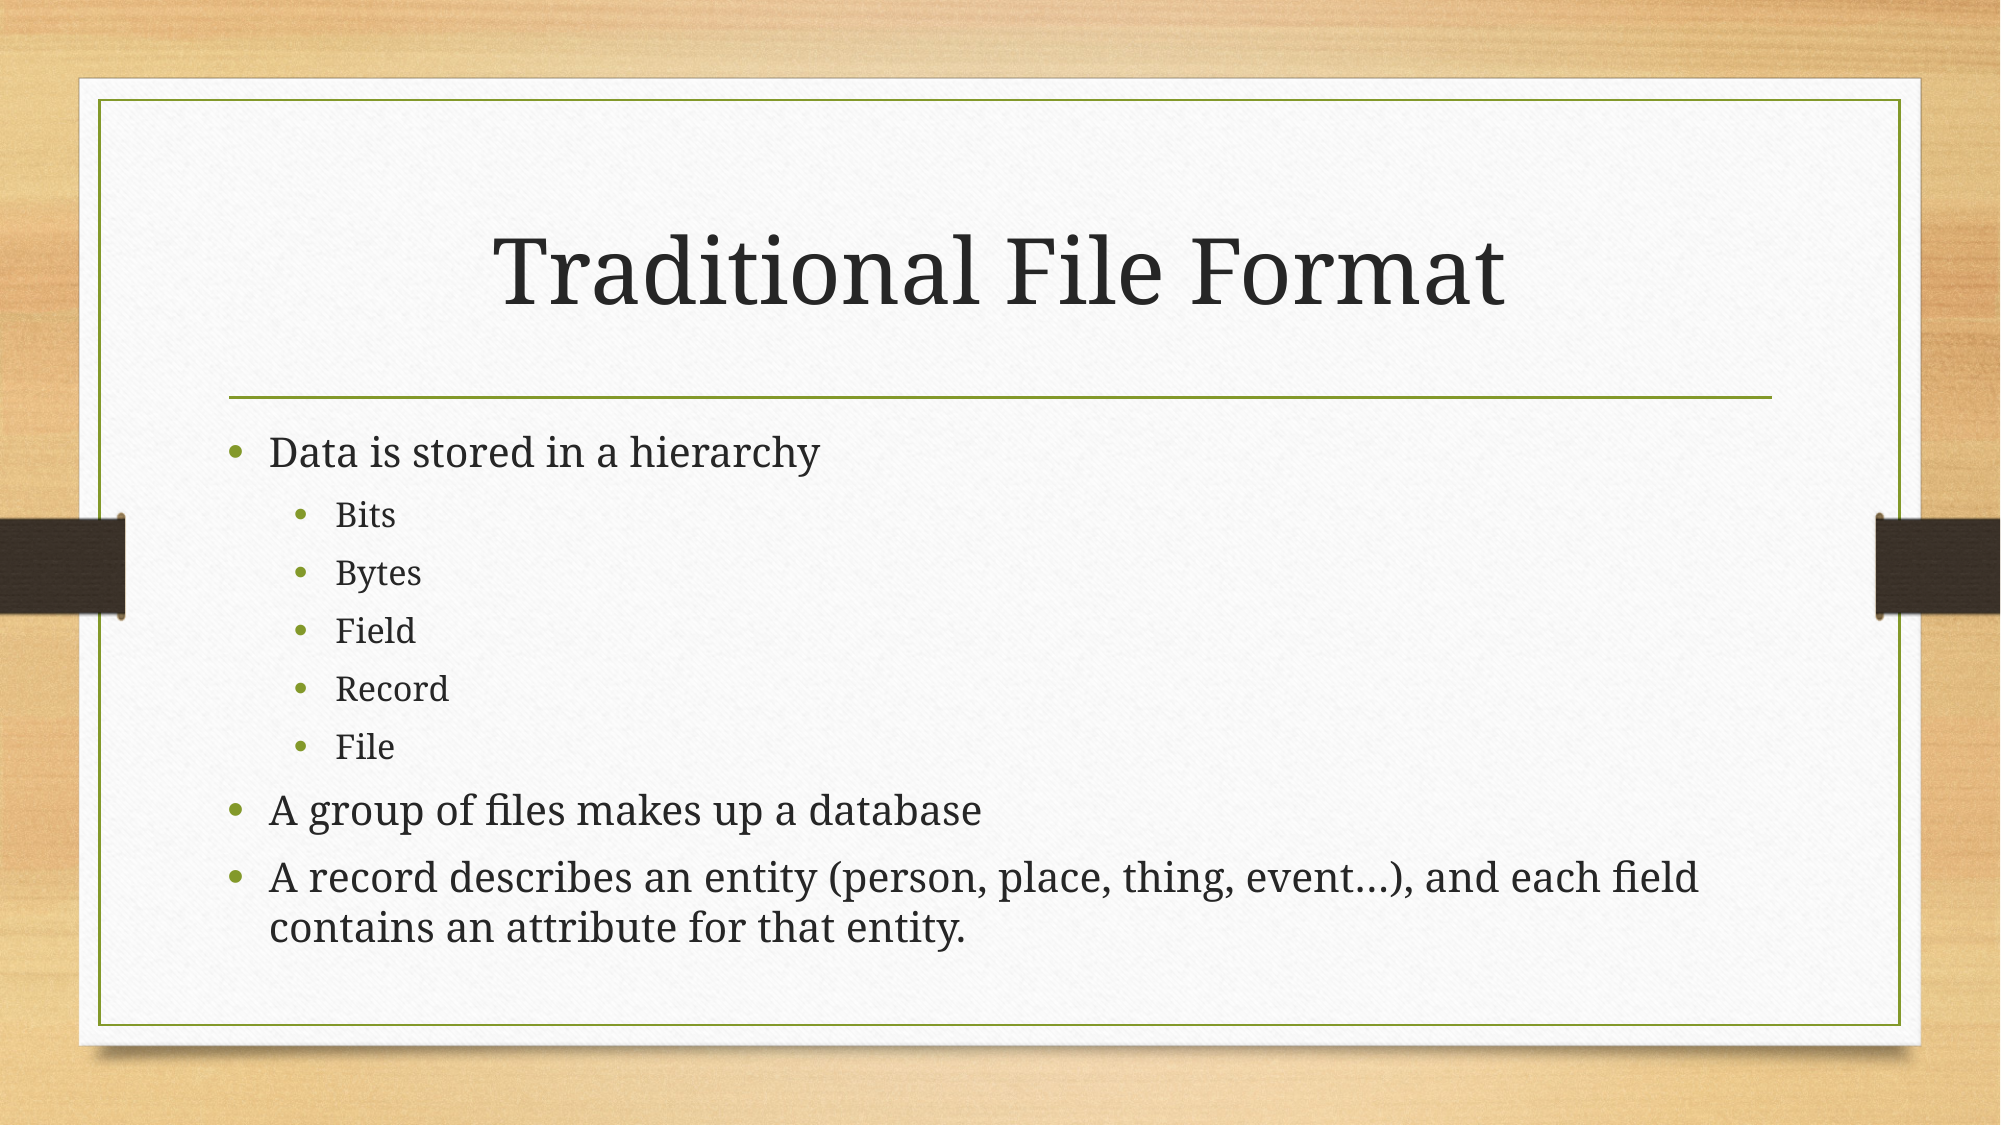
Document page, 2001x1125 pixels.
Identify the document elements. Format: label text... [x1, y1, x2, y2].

picture [0, 0, 2001, 1125]
title Traditional File Format [212, 161, 1788, 375]
list Data is stored in a hierarchy Bits Bytes Field Record File A group of files makes up a database A record describes an entity (person, place, thing, event…), and each field contains an attribute for that entity. [212, 419, 1788, 964]
